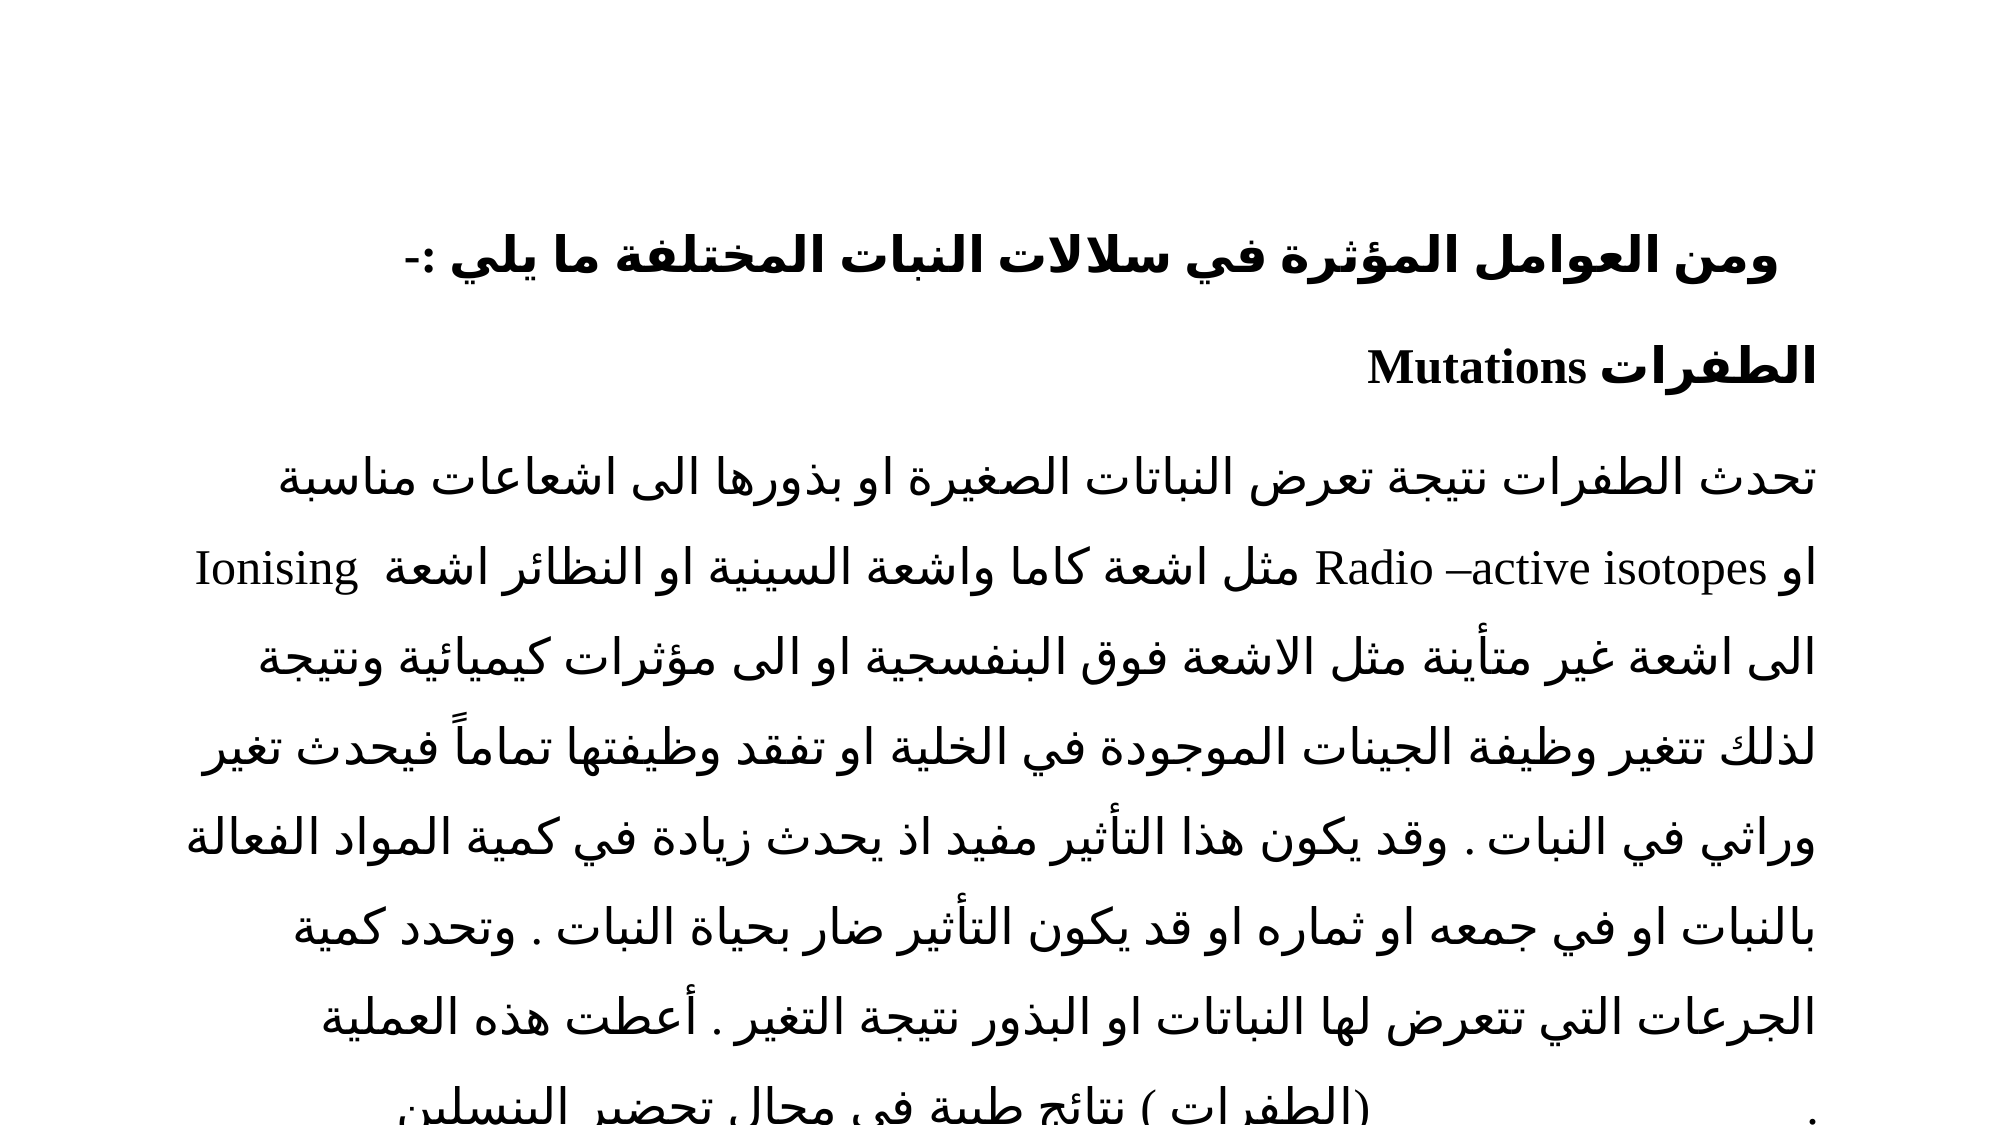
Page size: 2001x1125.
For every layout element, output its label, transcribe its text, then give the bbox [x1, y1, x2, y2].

text_box ومن العوامل المؤثرة في سلالات النبات المختلفة ما يلي :- الطفرات Mutations تحدث الطفرات نتيجة تعرض النباتات الصغيرة او بذورها الى اشعاعات مناسبة Ionising مثل اشعة كاما واشعة السينية او النظائر اشعة Radio –active isotopes او الى اشعة غير متأينة مثل الاشعة فوق البنفسجية او الى مؤثرات كيميائية ونتيجة لذلك تتغير وظيفة الجينات الموجودة في الخلية او تفقد وظيفتها تماماً فيحدث تغير وراثي في النبات . وقد يكون هذا التأثير مفيد اذ يحدث زيادة في كمية المواد الفعالة بالنبات او في جمعه او ثماره او قد يكون التأثير ضار بحياة النبات . وتحدد كمية الجرعات التي تتعرض لها النباتات او البذور نتيجة التغير . أعطت هذه العملية (الطفرات ) نتائج طبية في مجال تحضير البنسلين . [134, 185, 1834, 1125]
